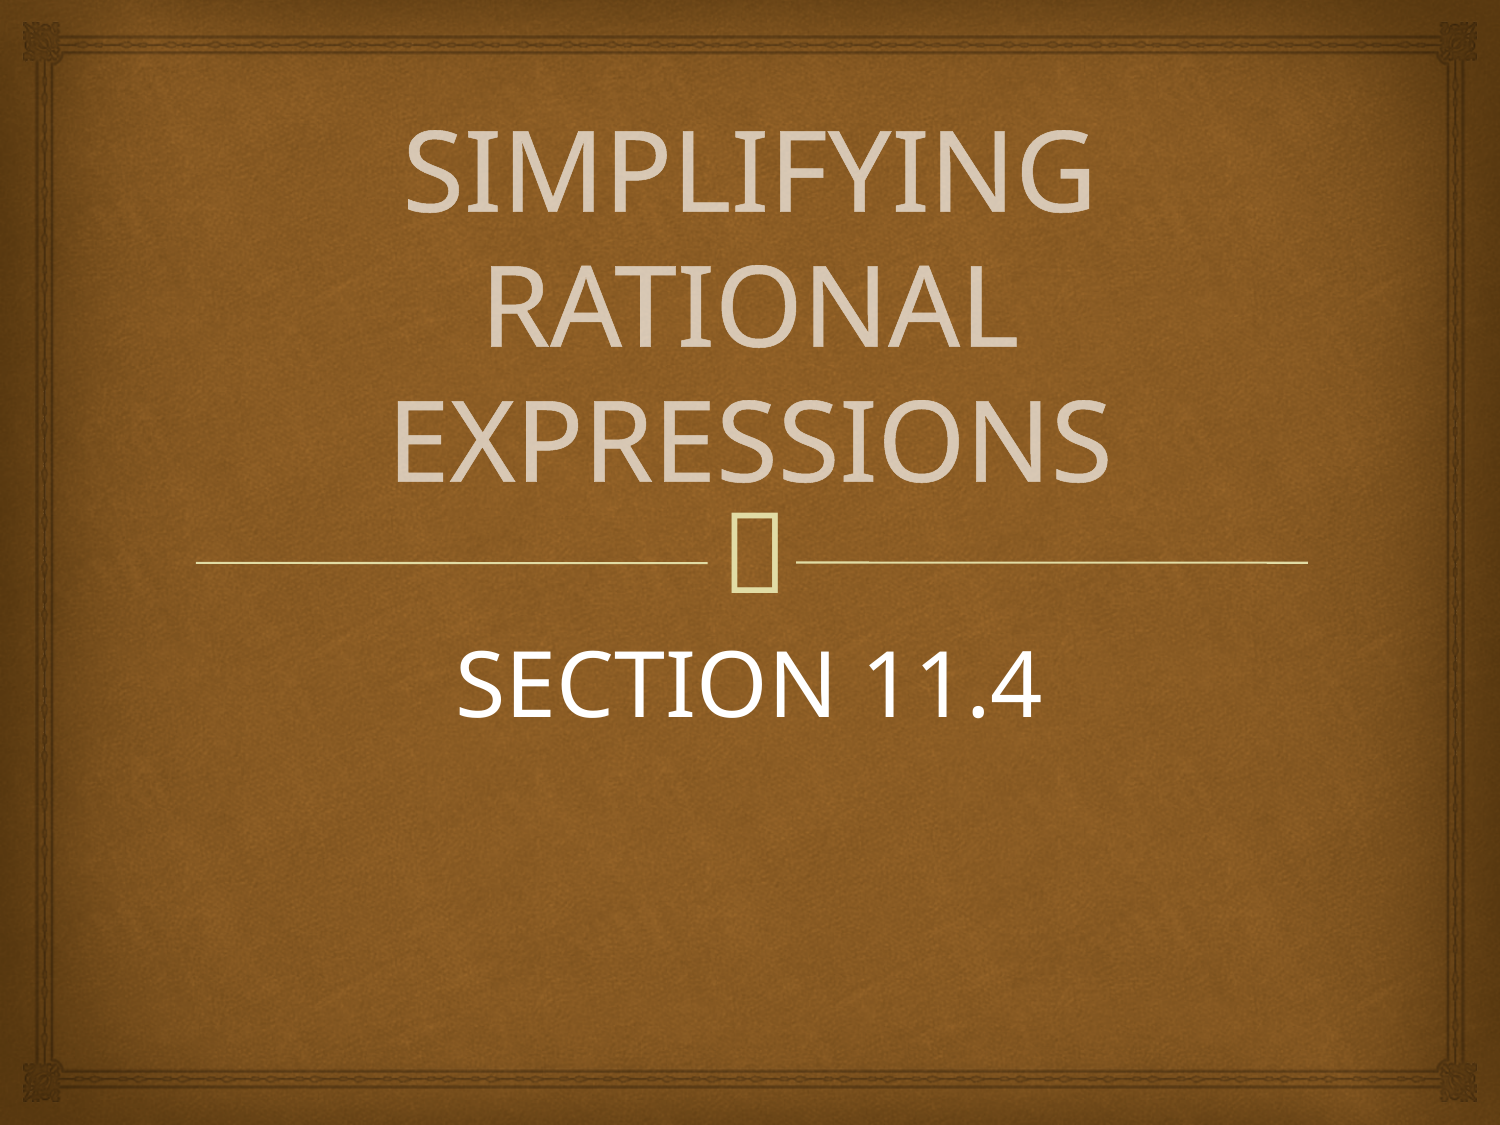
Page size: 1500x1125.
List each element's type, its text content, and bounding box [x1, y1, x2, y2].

subtitle SECTION 11.4 [225, 618, 1275, 906]
picture [0, 0, 1500, 1125]
title SIMPLIFYING RATIONAL EXPRESSIONS [194, 227, 1306, 512]
